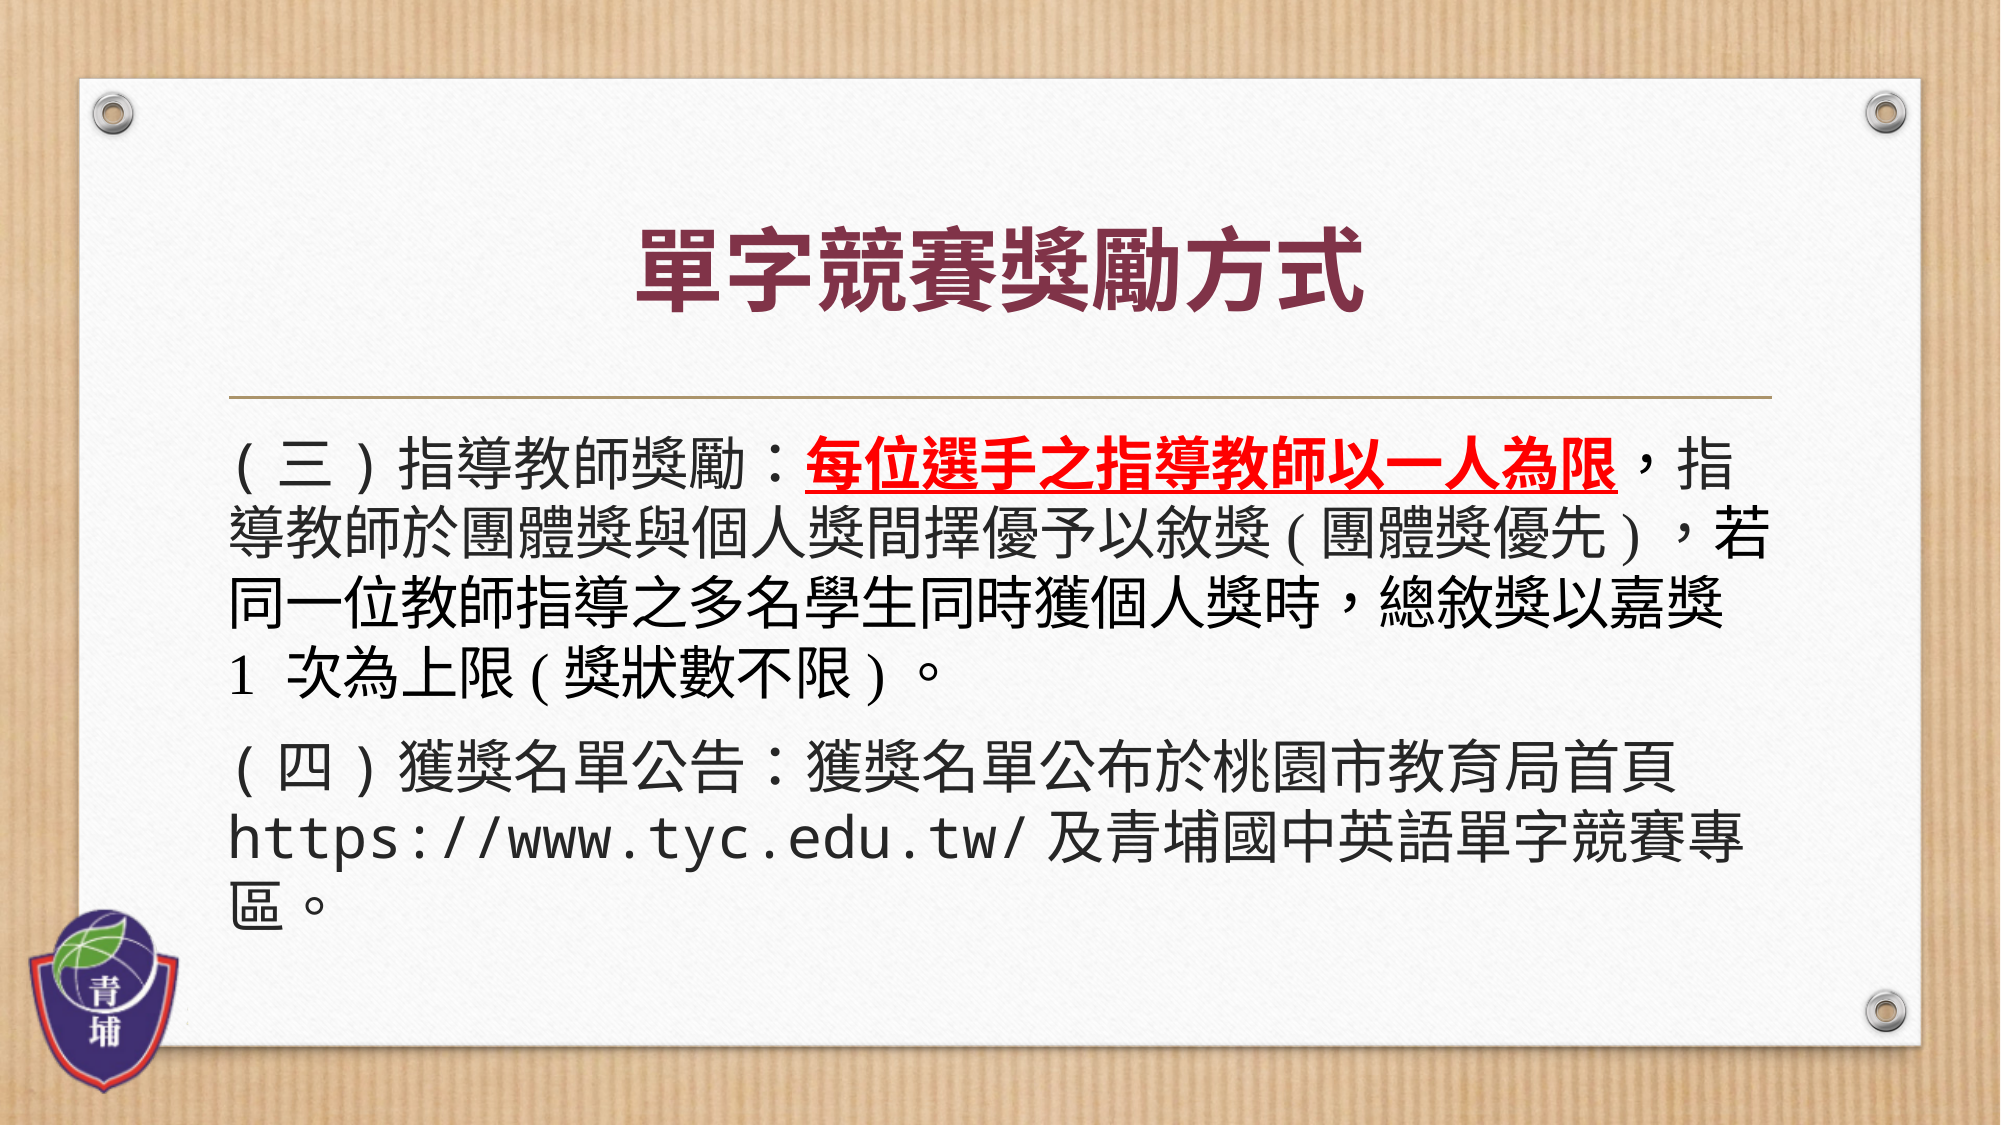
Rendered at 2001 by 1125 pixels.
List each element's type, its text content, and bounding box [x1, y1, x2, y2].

list (三)指導教師獎勵：每位選手之指導教師以一人為限，指導教師於團體獎與個人獎間擇優予以敘獎(團體獎優先)，若同一位教師指導之多名學生同時獲個人獎時，總敘獎以嘉獎 1 次為上限(獎狀數不限)。 (四)獲獎名單公告：獲獎名單公布於桃園市教育局首頁https://www.tyc.edu.tw/及青埔國中英語單字競賽專區。 [212, 419, 1788, 964]
title 單字競賽獎勵方式 [212, 161, 1788, 375]
picture [0, 0, 2001, 1125]
